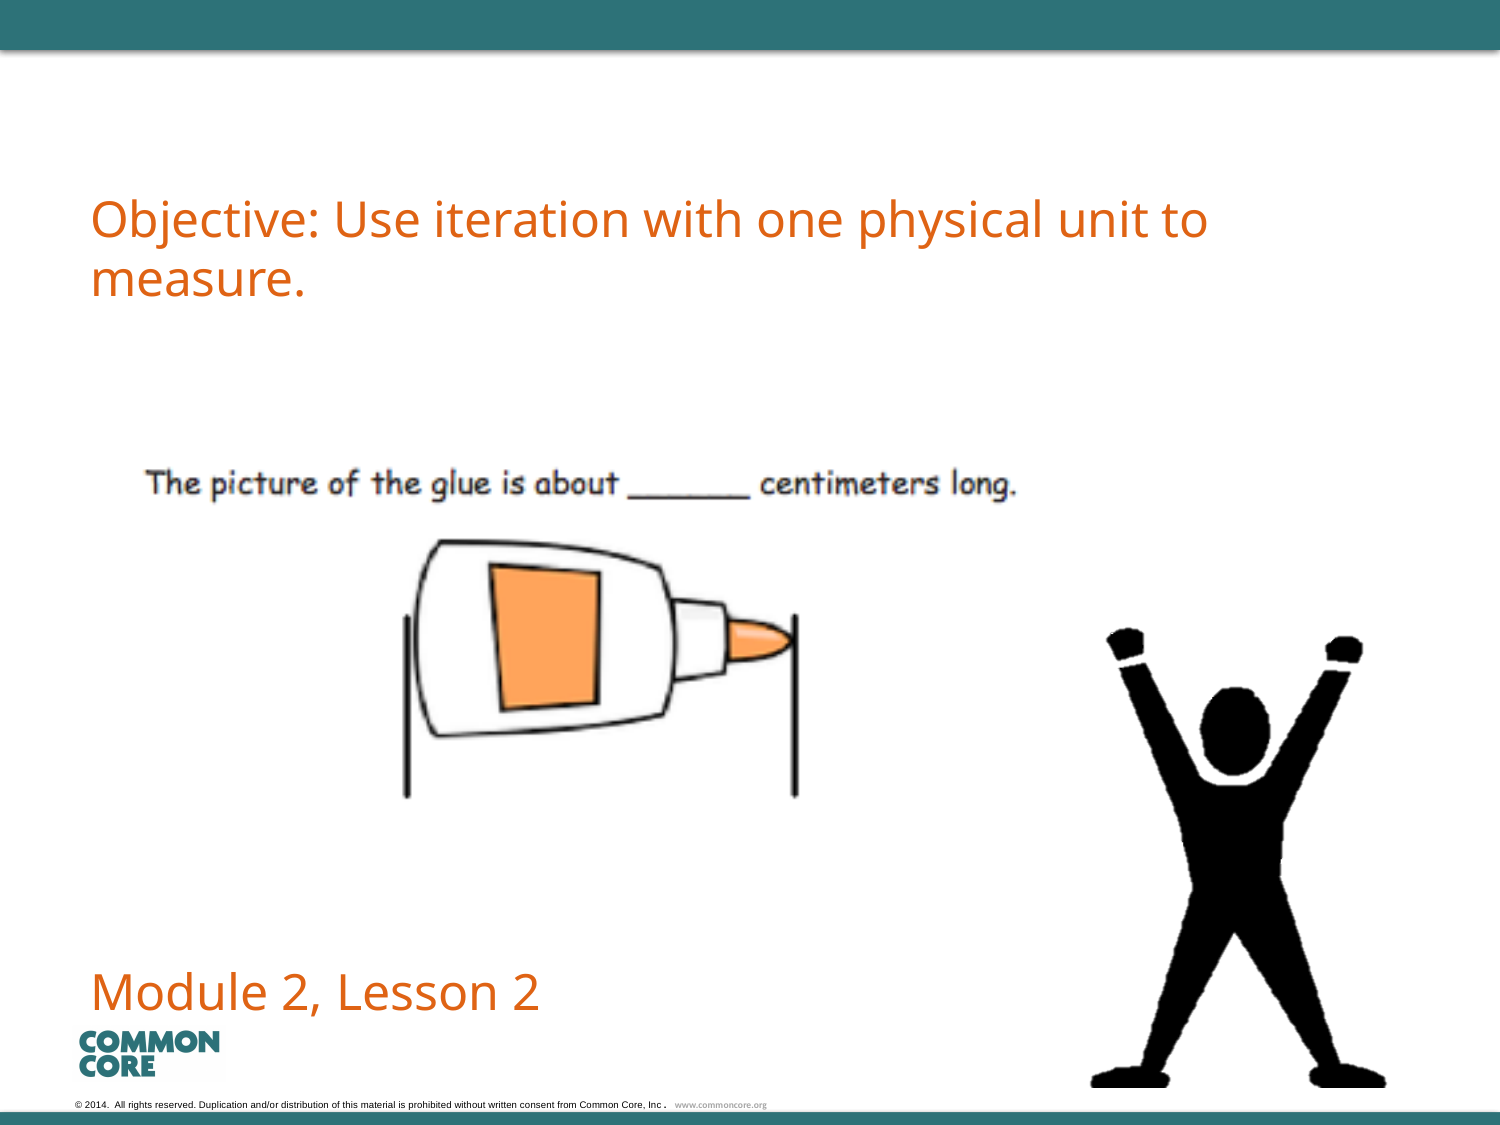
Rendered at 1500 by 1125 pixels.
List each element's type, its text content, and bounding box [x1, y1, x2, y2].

picture [1087, 622, 1393, 892]
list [135, 435, 1040, 827]
picture [72, 1025, 226, 1082]
list Module 2, Lesson 2 [75, 892, 1425, 1028]
picture [1087, 1028, 1393, 1088]
title Objective: Use iteration with one physical unit to measure. [75, 178, 1425, 314]
